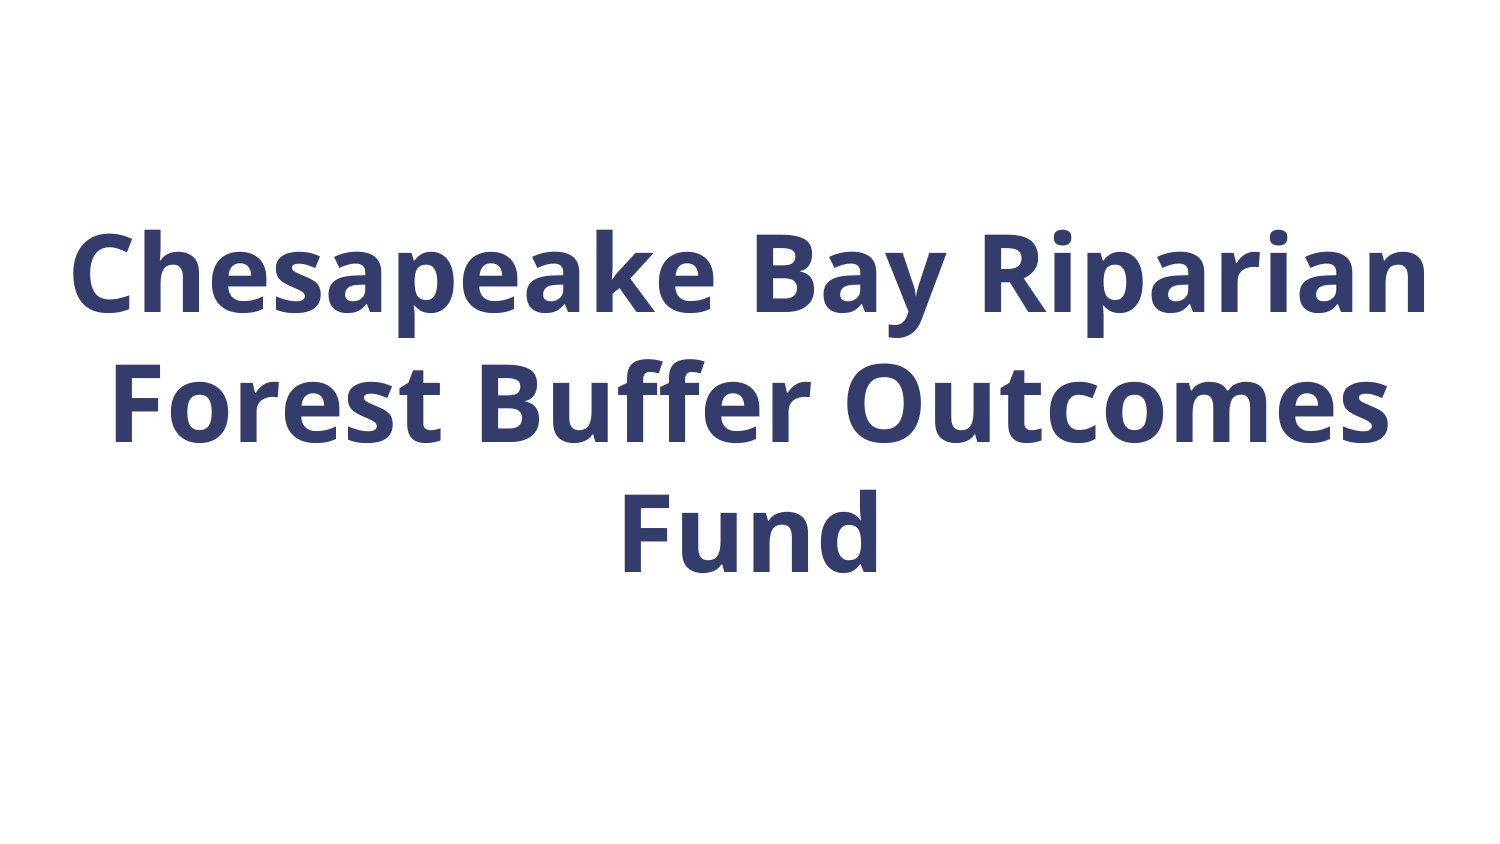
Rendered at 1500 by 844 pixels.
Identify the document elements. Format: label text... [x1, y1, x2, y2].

list Chesapeake Bay Riparian Forest Buffer Outcomes Fund [51, 189, 1449, 750]
